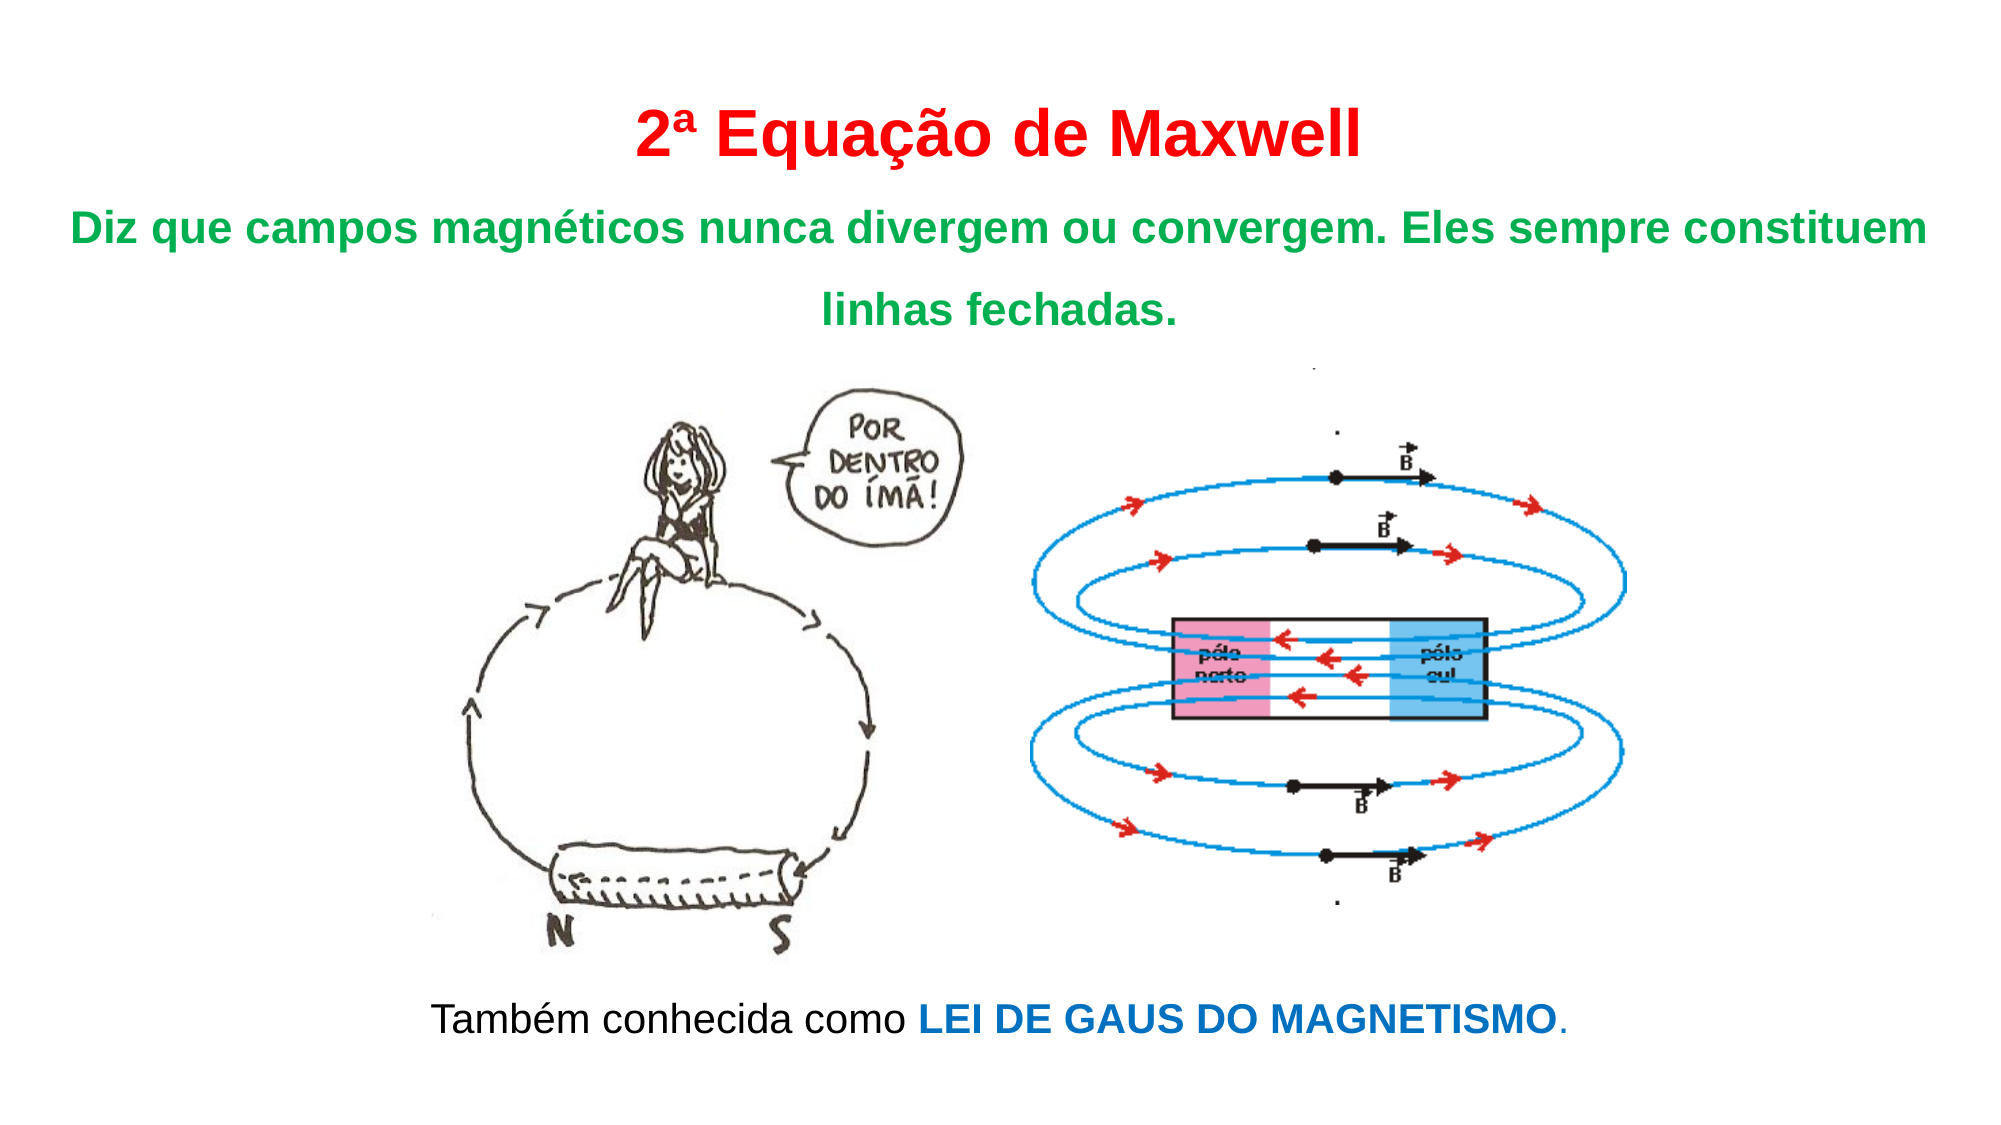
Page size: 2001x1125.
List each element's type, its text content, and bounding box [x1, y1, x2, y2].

picture [1029, 368, 1627, 906]
text_box 2ª Equação de Maxwell Diz que campos magnéticos nunca divergem ou convergem. Eles sempre constituem linhas fechadas. [0, 42, 2000, 343]
picture [420, 368, 986, 970]
text_box Também conhecida como LEI DE GAUS DO MAGNETISMO. [249, 984, 1750, 1050]
